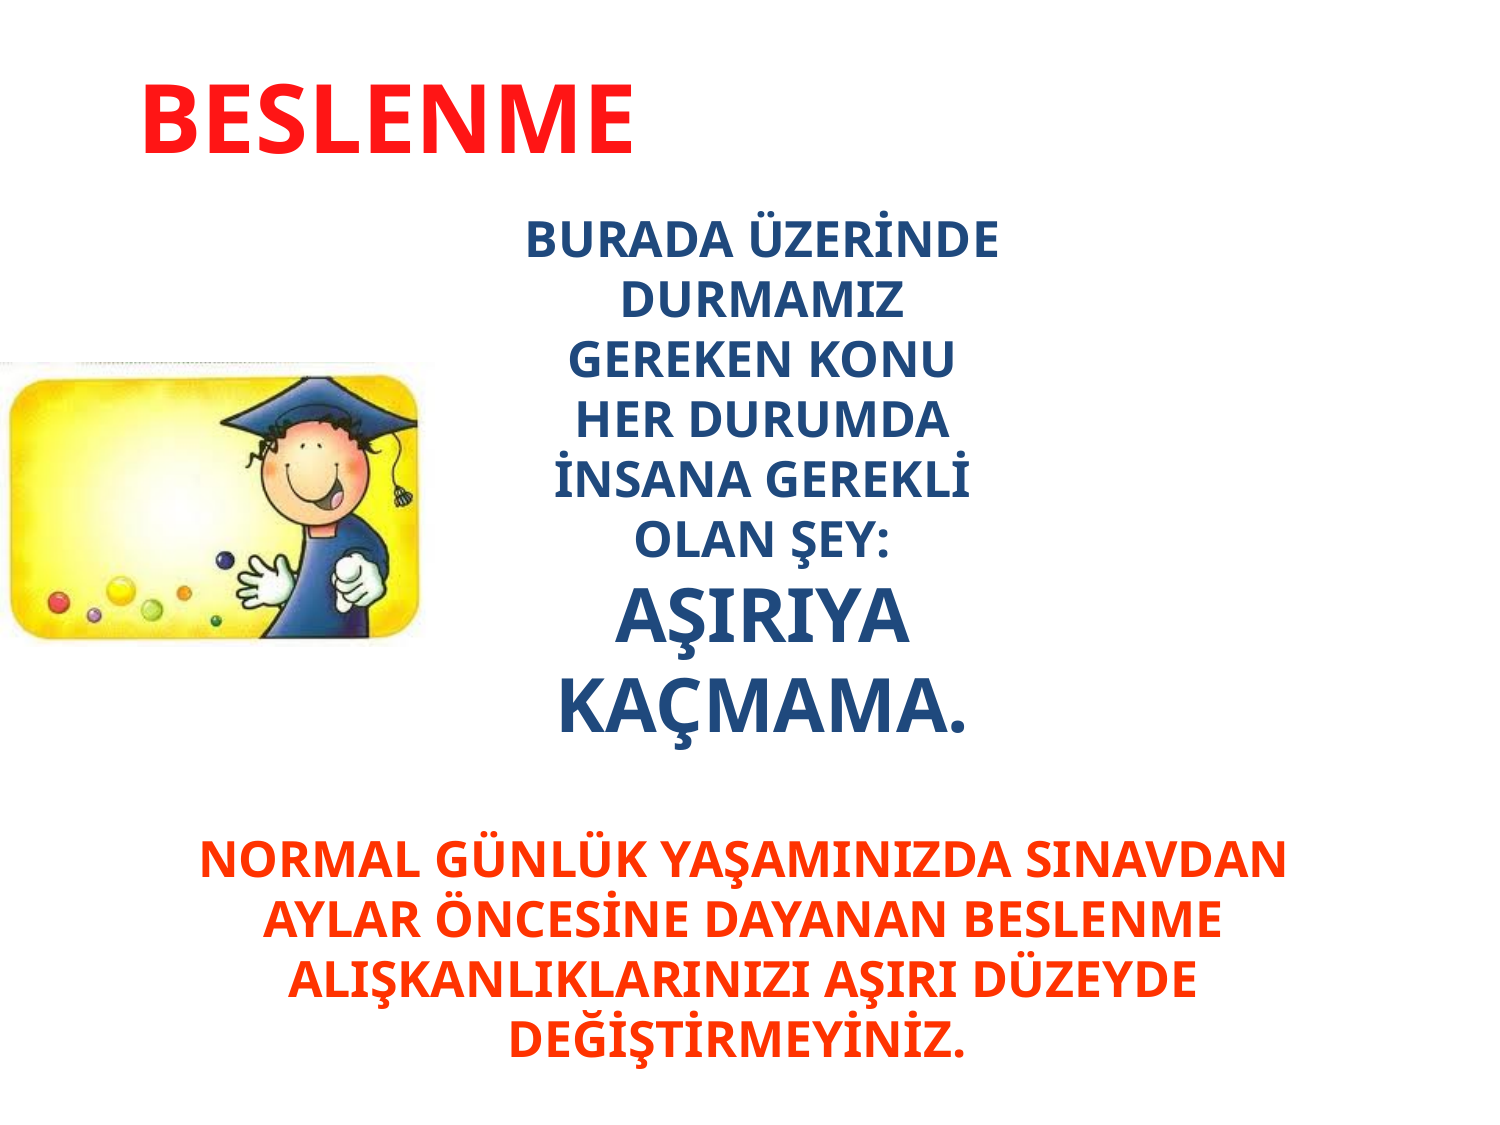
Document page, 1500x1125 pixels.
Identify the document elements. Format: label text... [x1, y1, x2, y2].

picture [0, 362, 435, 648]
text_box NORMAL GÜNLÜK YAŞAMINIZDA SINAVDAN AYLAR ÖNCESİNE DAYANAN BESLENME ALIŞKANLIKLARINIZI AŞIRI DÜZEYDE DEĞİŞTİRMEYİNİZ. [99, 820, 1388, 1075]
text_box BESLENME [62, 50, 713, 180]
text_box BURADA ÜZERİNDE DURMAMIZ GEREKEN KONU HER DURUMDA İNSANA GEREKLİ OLAN ŞEY: AŞIRIYA KAÇMAMA. [499, 199, 1025, 755]
